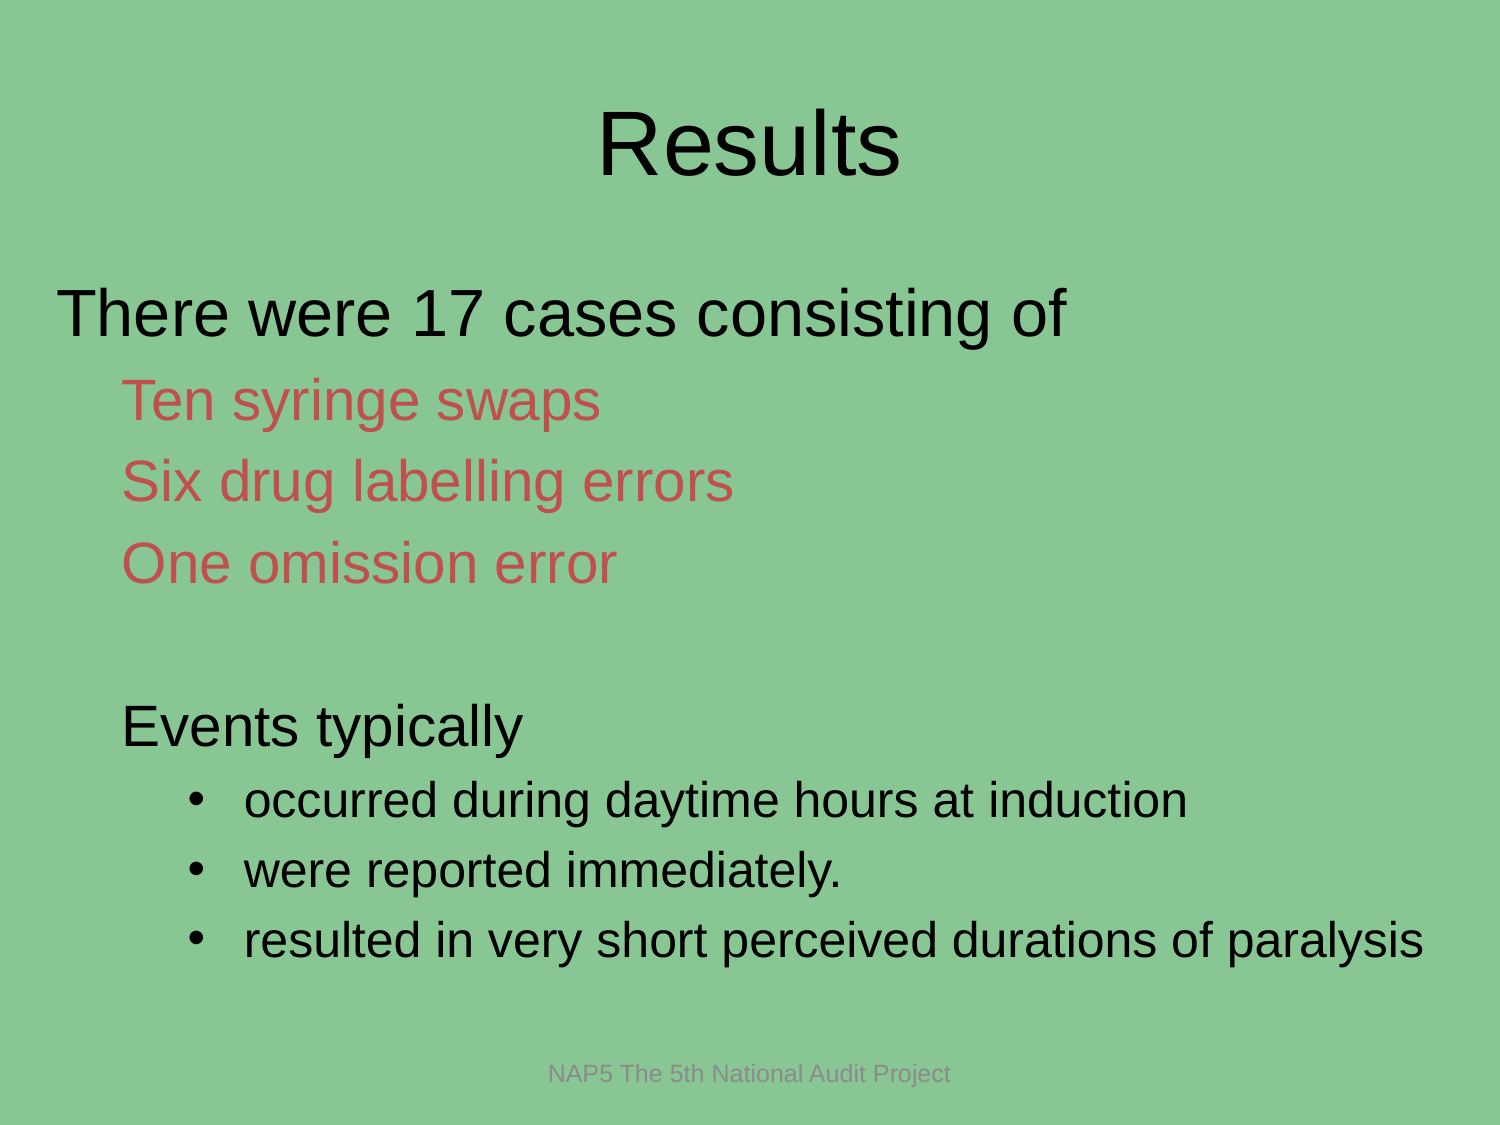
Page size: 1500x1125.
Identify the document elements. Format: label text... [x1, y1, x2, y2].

title Results [75, 45, 1425, 233]
footer NAP5 The 5th National Audit Project [512, 1042, 988, 1103]
list There were 17 cases consisting of Ten syringe swaps Six drug labelling errors One omission error Events typically occurred during daytime hours at induction were reported immediately. resulted in very short perceived durations of paralysis [41, 262, 1447, 1005]
